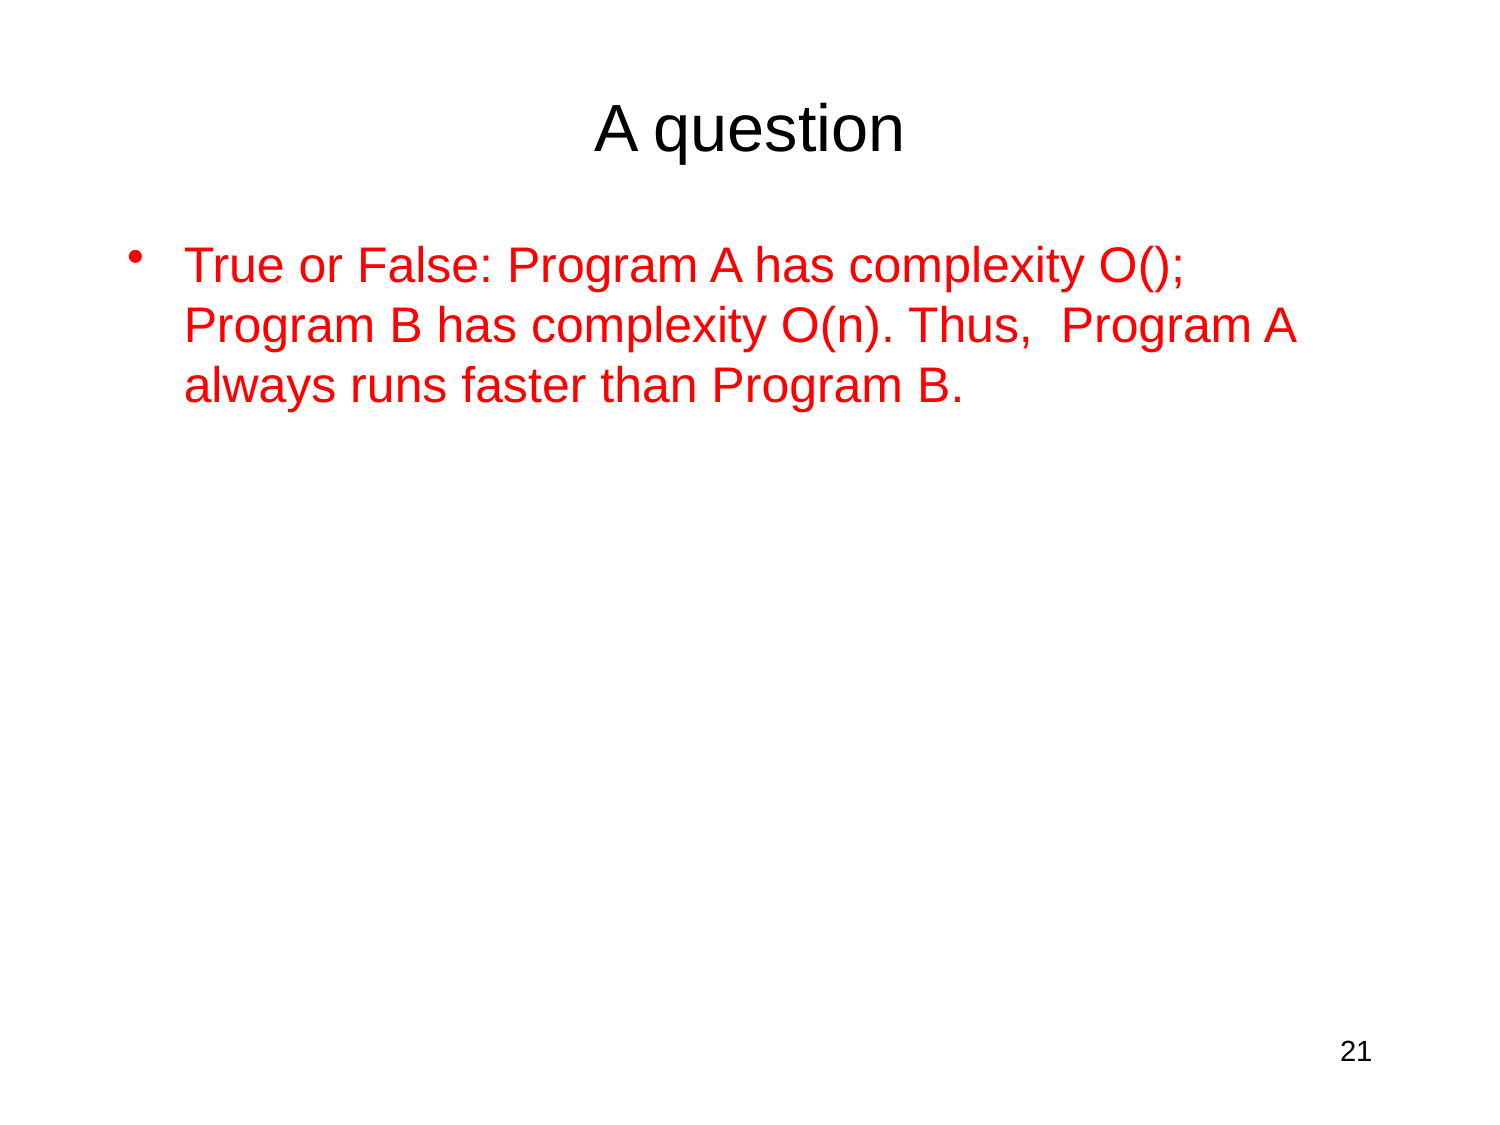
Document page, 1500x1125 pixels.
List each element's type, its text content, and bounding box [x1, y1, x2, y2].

title A question [112, 62, 1388, 188]
slide_number 21 [1074, 1024, 1388, 1101]
